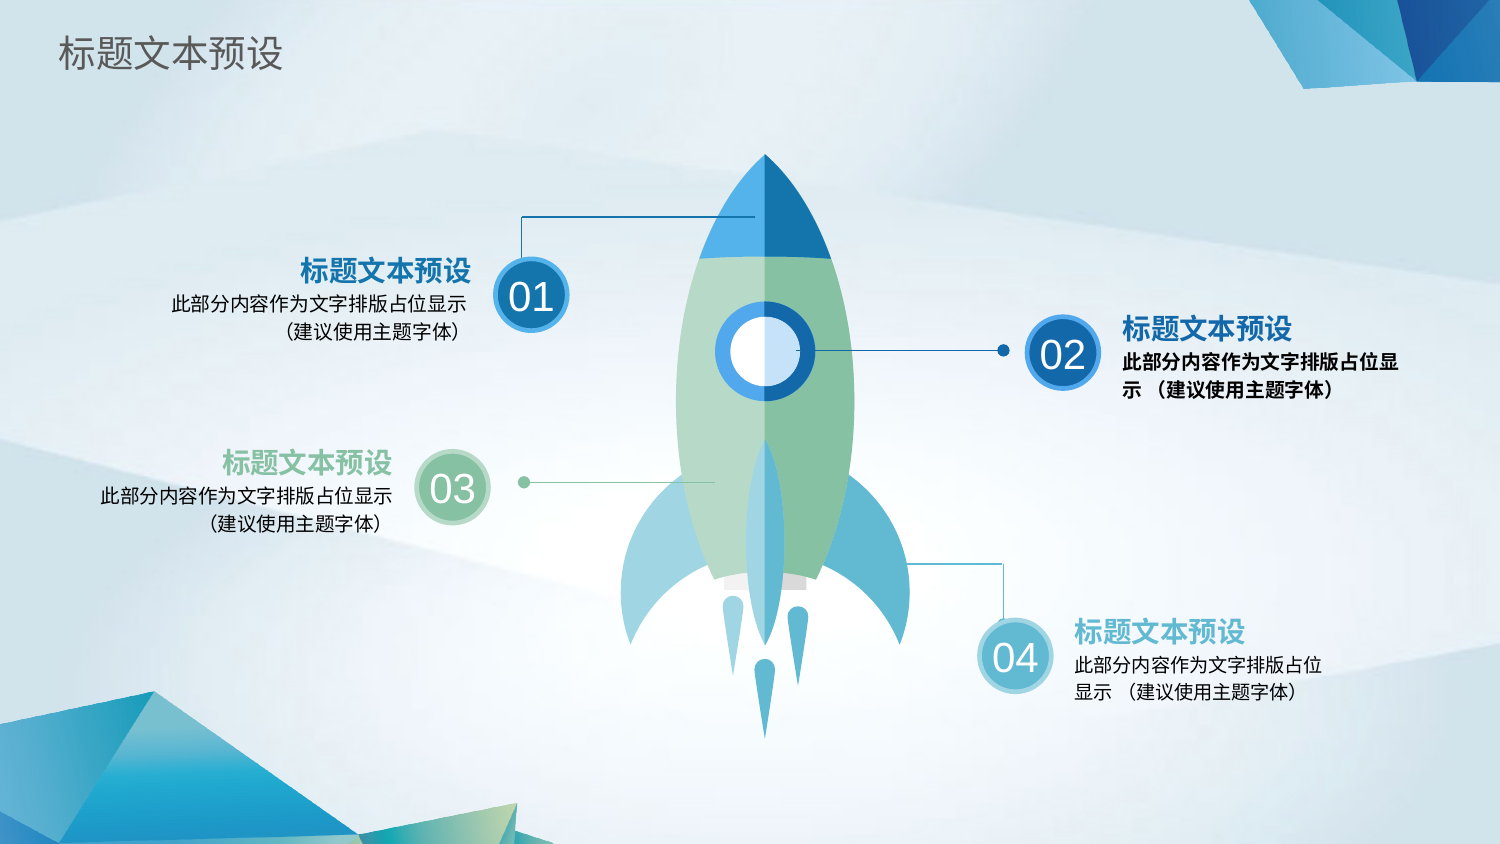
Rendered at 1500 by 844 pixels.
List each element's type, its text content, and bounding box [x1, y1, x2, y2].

text_box 标题文本预设 [41, 20, 302, 86]
text_box 01 [500, 259, 570, 333]
text_box 03 [423, 449, 491, 526]
picture [0, 0, 1500, 844]
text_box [521, 216, 756, 278]
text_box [854, 563, 1004, 625]
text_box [88, 252, 496, 344]
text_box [1051, 310, 1412, 706]
text_box 02 [1024, 318, 1046, 387]
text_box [88, 445, 417, 537]
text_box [620, 154, 910, 740]
text_box 04 [977, 617, 1046, 694]
